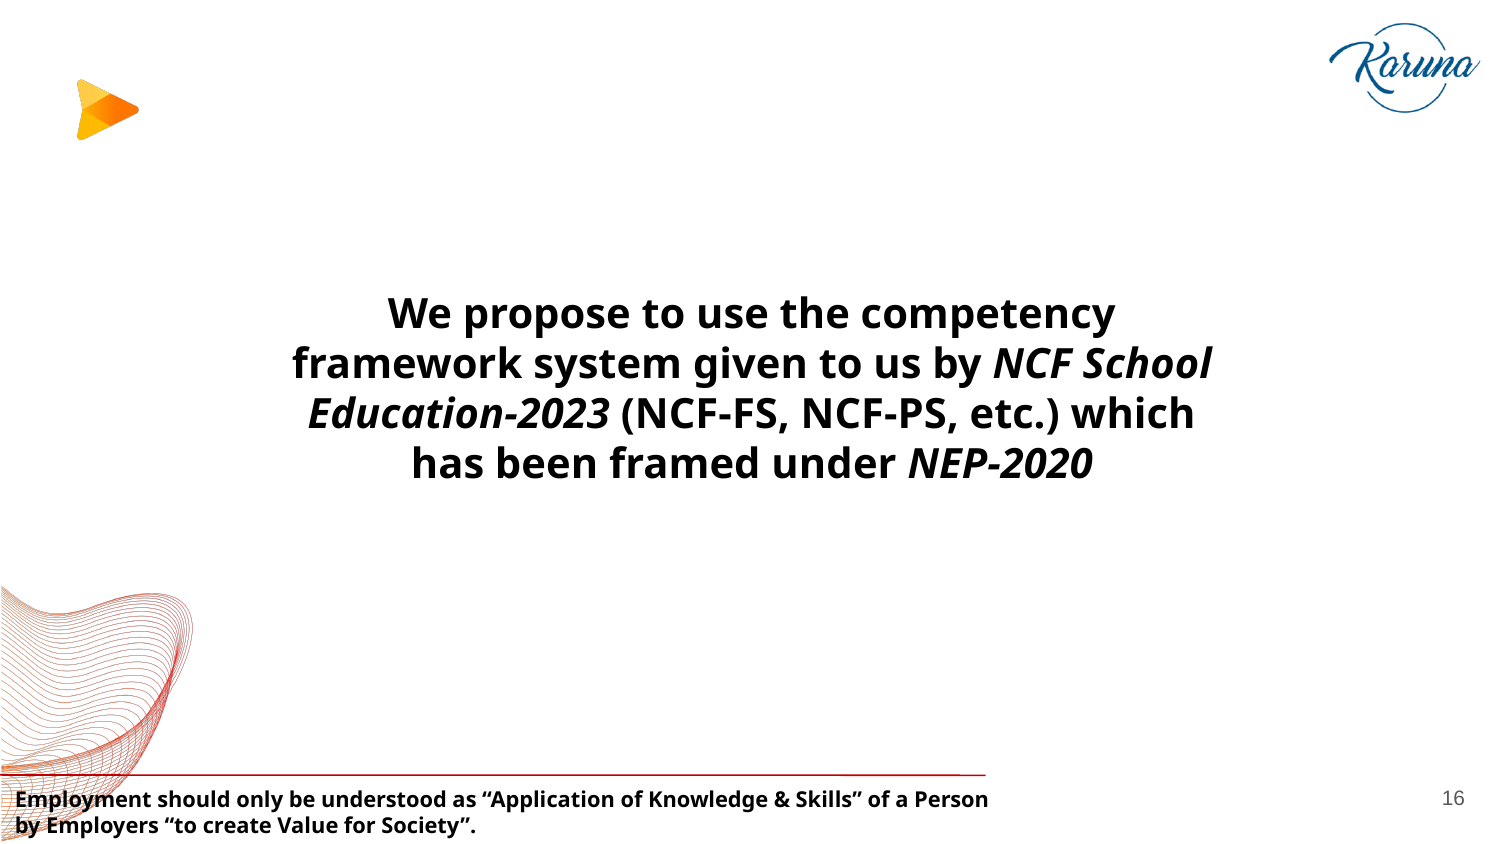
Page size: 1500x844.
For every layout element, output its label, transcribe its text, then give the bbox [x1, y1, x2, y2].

title We propose to use the competency framework system given to us by NCF School Education-2023 (NCF-FS, NCF-PS, etc.) which has been framed under NEP-2020 [264, 245, 1239, 529]
picture [1, 518, 193, 774]
text_box Employment should only be understood as “Application of Knowledge & Skills” of a Person by Employers “to create Value for Society”. [0, 778, 1107, 844]
slide_number 16 [1389, 764, 1480, 830]
picture [1320, 17, 1489, 119]
picture [76, 78, 139, 140]
